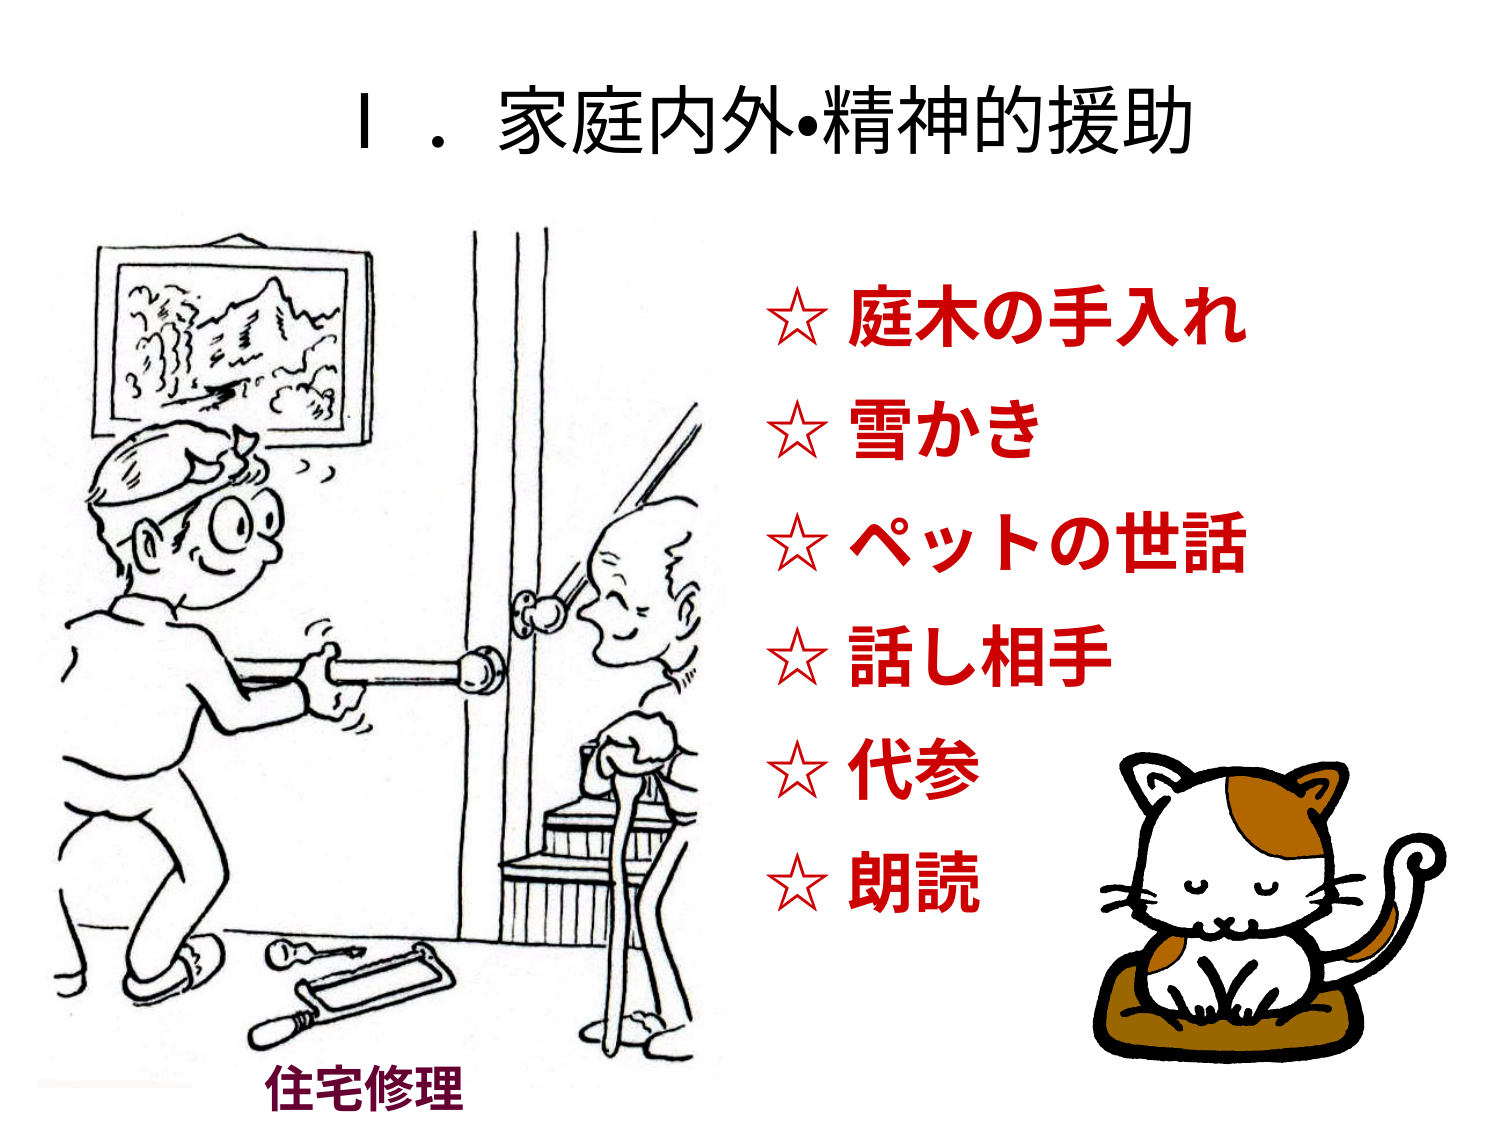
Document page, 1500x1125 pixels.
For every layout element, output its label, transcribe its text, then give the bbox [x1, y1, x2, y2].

text_box ☆庭木の手入れ ☆雪かき ☆ペットの世話 ☆話し相手 ☆代参 ☆朗読 [750, 267, 1325, 929]
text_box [37, 207, 725, 1088]
text_box Ⅰ．家庭内外・精神的援助 [312, 66, 1363, 172]
picture [1092, 751, 1448, 1065]
text_box 住宅修理 [249, 1096, 563, 1125]
